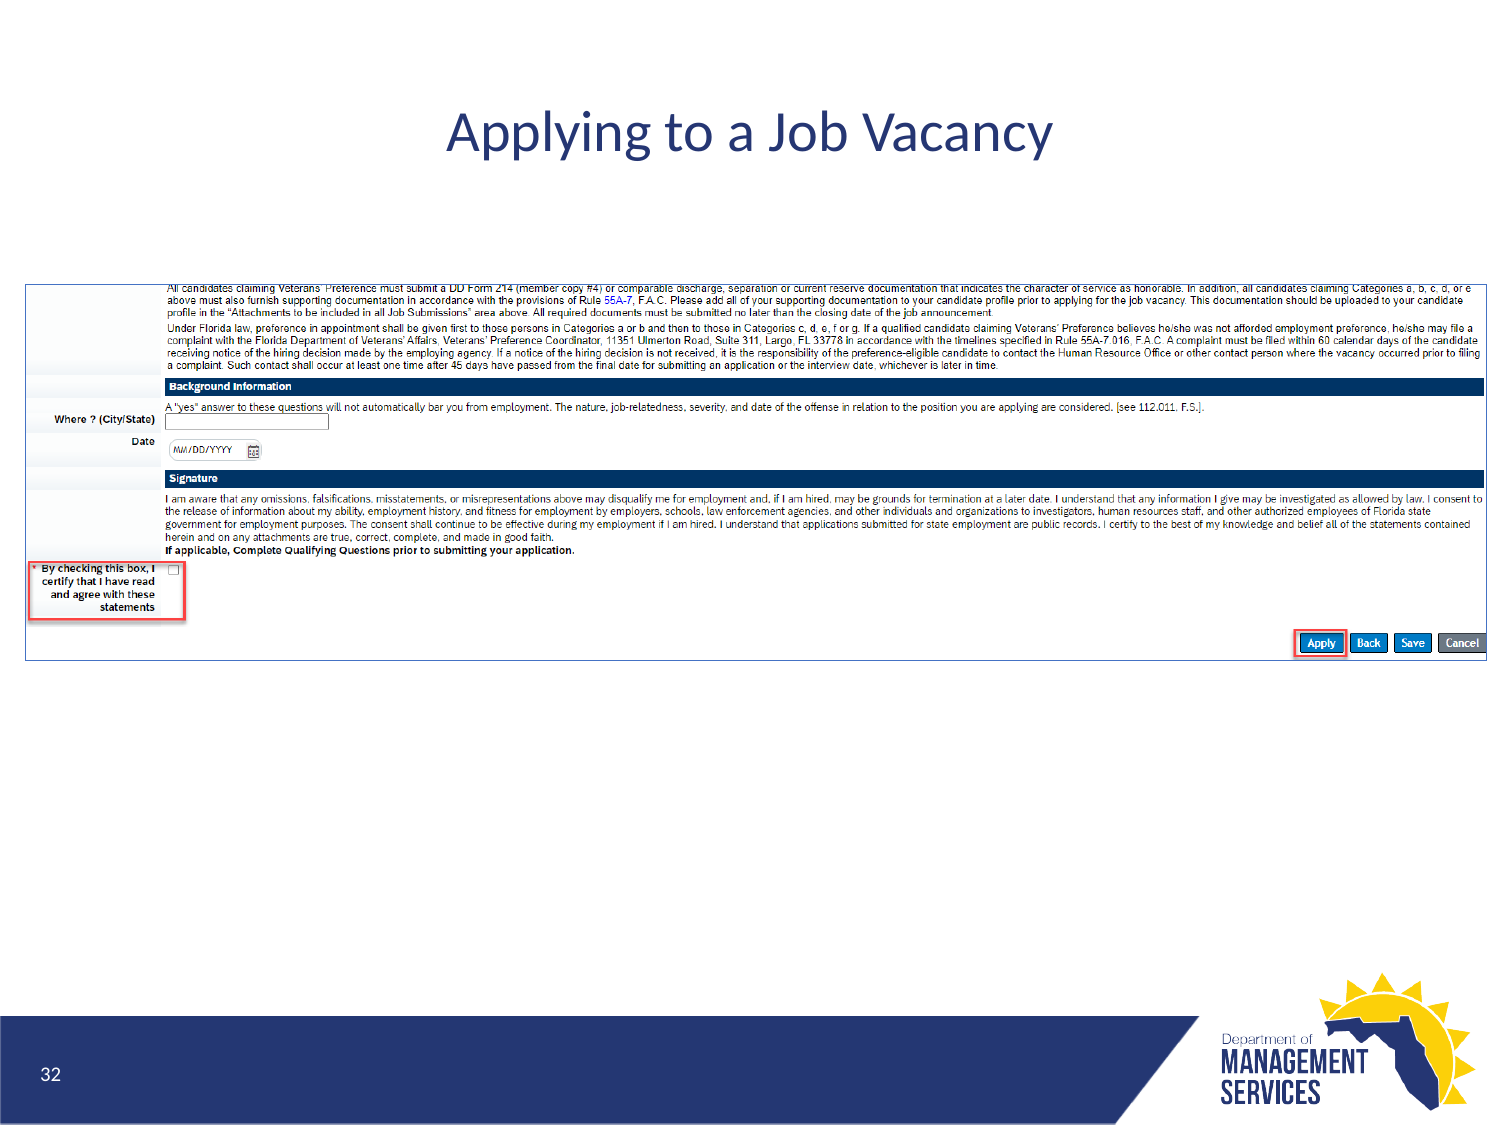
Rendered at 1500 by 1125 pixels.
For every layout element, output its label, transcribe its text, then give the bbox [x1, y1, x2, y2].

picture [25, 284, 1487, 661]
title Applying to a Job Vacancy [140, 43, 1360, 172]
slide_number 32 [25, 1035, 143, 1112]
picture [1220, 972, 1476, 1112]
picture [0, 1016, 1200, 1125]
